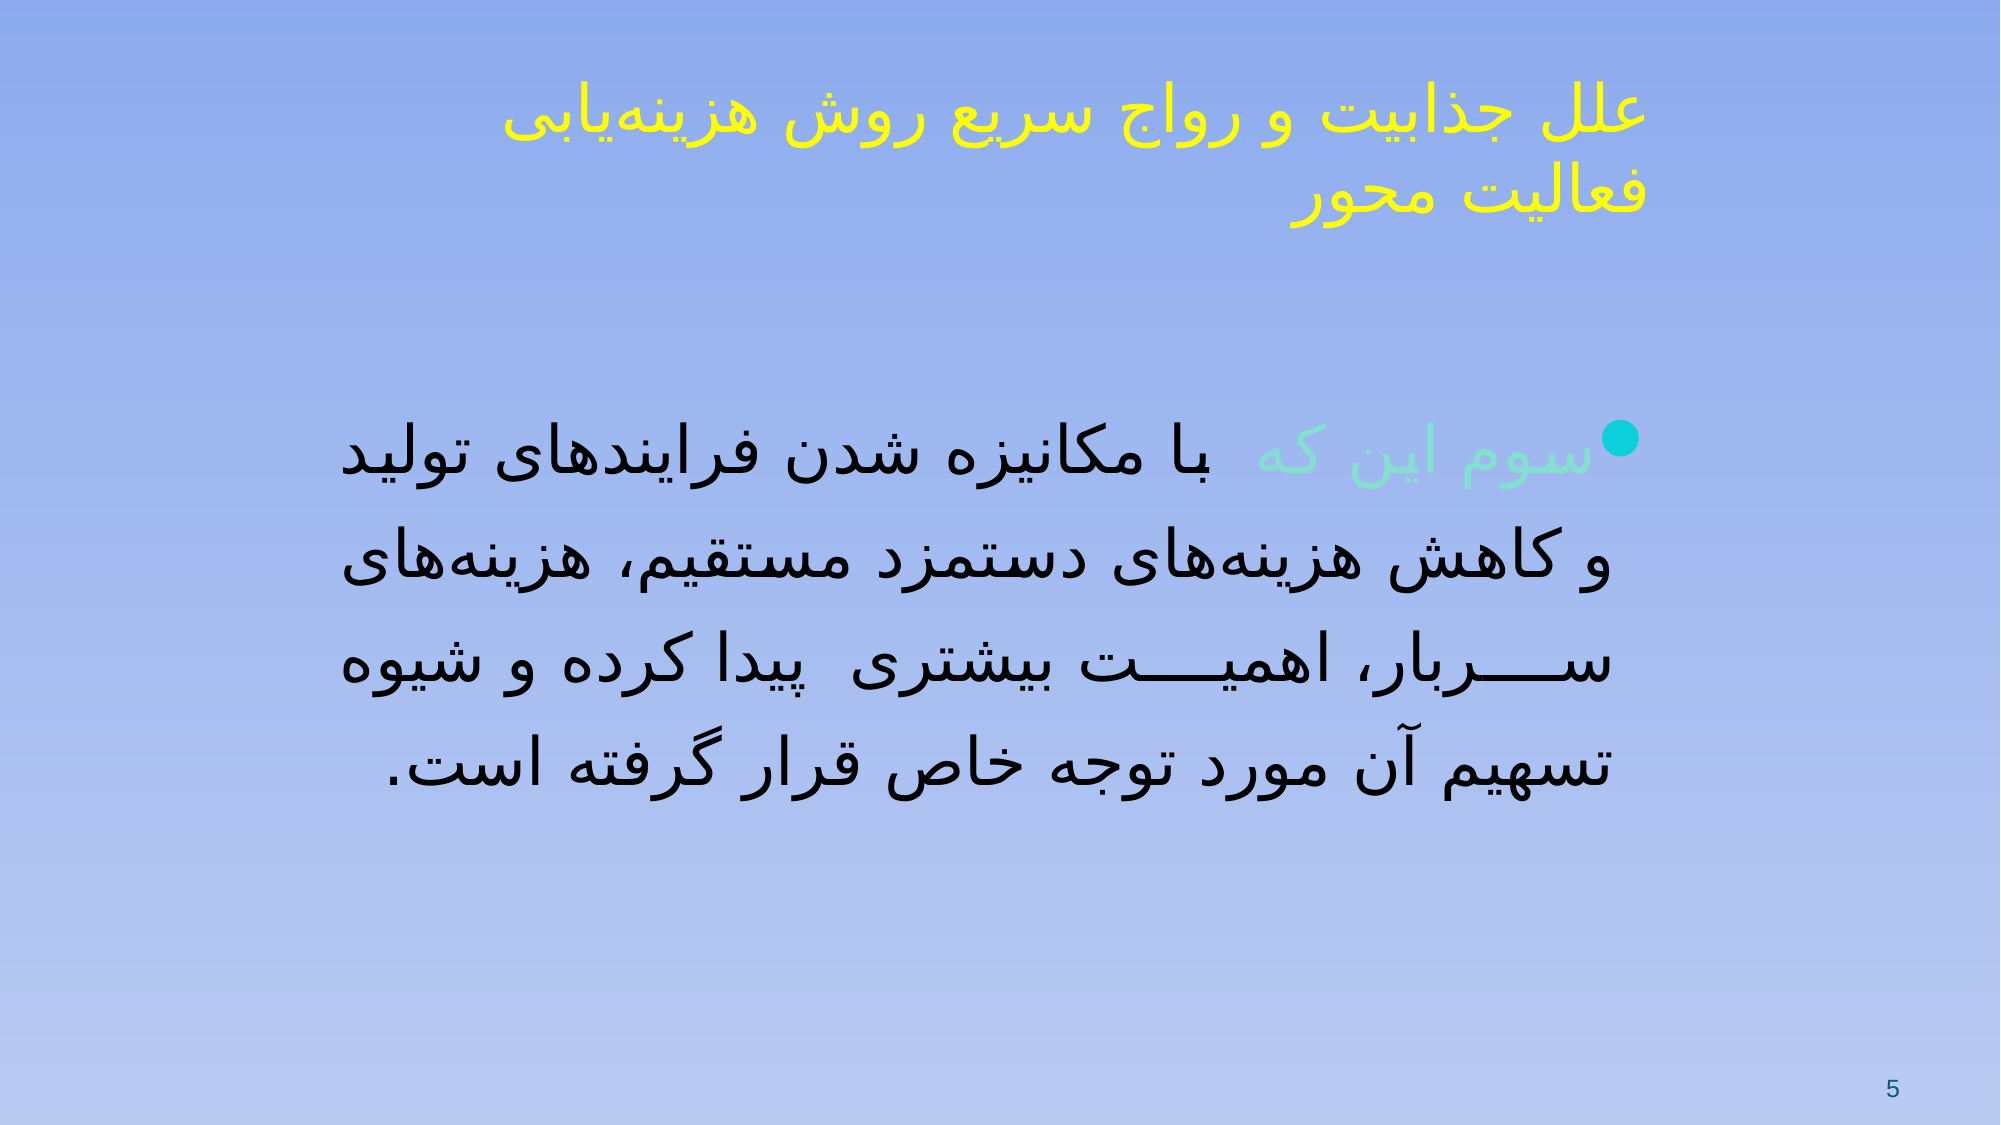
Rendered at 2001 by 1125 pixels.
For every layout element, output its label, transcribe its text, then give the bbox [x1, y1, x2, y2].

title علل جذابیت و رواج سریع روش هزینه‌یابی فعالیت ‌محور [338, 78, 1652, 226]
list سوم این که با مکانیزه شدن فرایندهای تولید و کاهش هزینه‌های دستمزد مستقیم، هزینه‌های سربار، اهمیت بیشتری پیدا کرده و شیوه تسهیم آن مورد توجه خاص قرار گرفته است. [324, 375, 1675, 1038]
slide_number 5 [1733, 1042, 1900, 1103]
